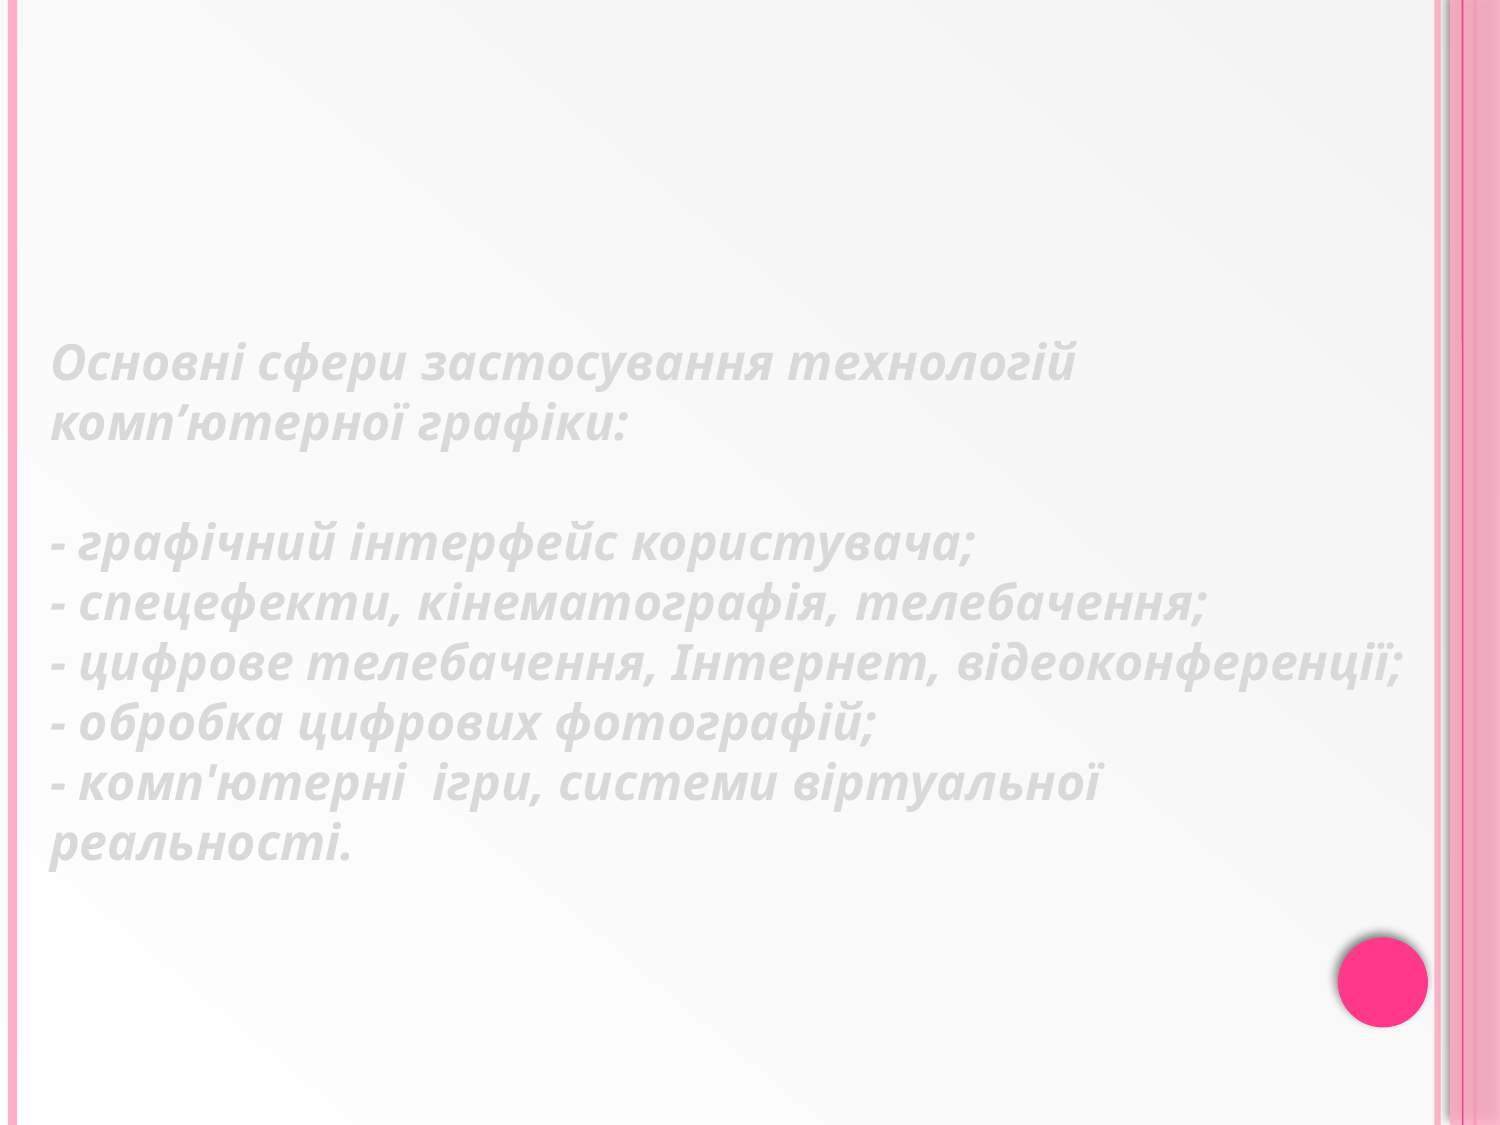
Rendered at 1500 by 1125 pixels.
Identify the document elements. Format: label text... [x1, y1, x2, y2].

title Основні сфери застосування технологій комп’ютерної графіки: - графічний інтерфейс користувача; - спецефекти, кінематографія, телебачення; - цифрове телебачення, Інтернет, відеоконференції; - обробка цифрових фотографій; - комп'ютерні ігри, системи віртуальної реальності. [35, 93, 1430, 938]
